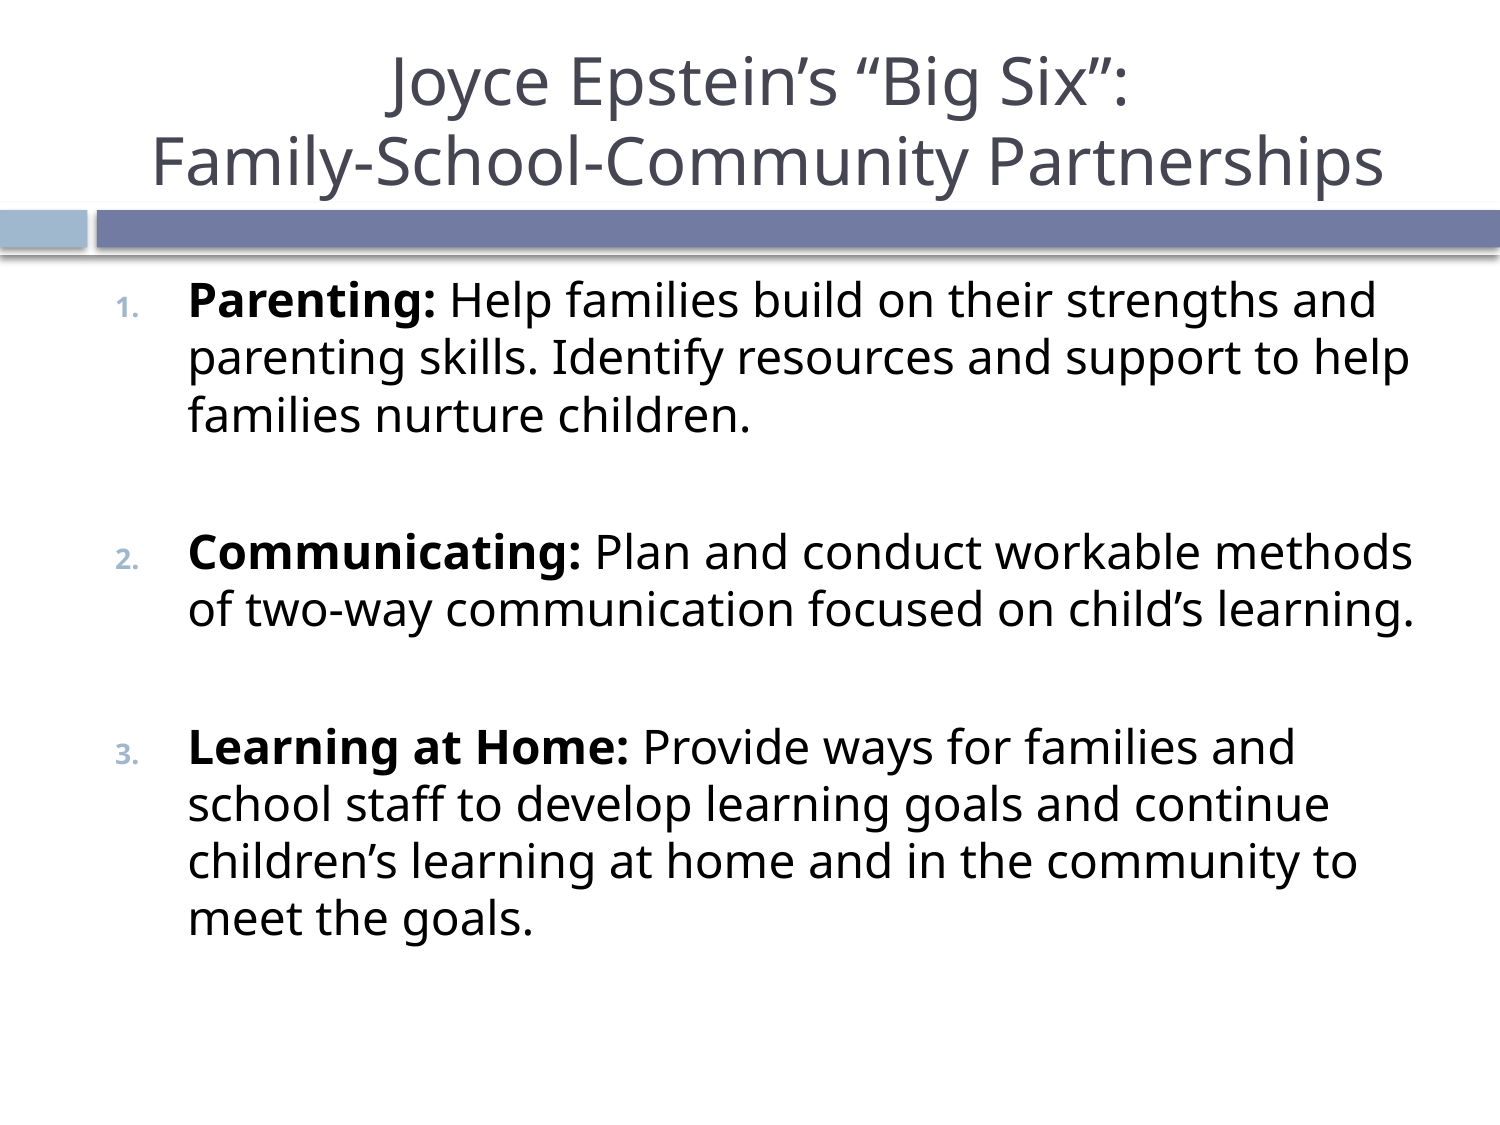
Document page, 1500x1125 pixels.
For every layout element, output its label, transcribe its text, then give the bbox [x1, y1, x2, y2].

list Parenting: Help families build on their strengths and parenting skills. Identify resources and support to help families nurture children. Communicating: Plan and conduct workable methods of two-way communication focused on child’s learning. Learning at Home: Provide ways for families and school staff to develop learning goals and continue children’s learning at home and in the community to meet the goals. [100, 262, 1438, 1000]
title Joyce Epstein’s “Big Six”: Family-School-Community Partnerships [100, 37, 1438, 200]
